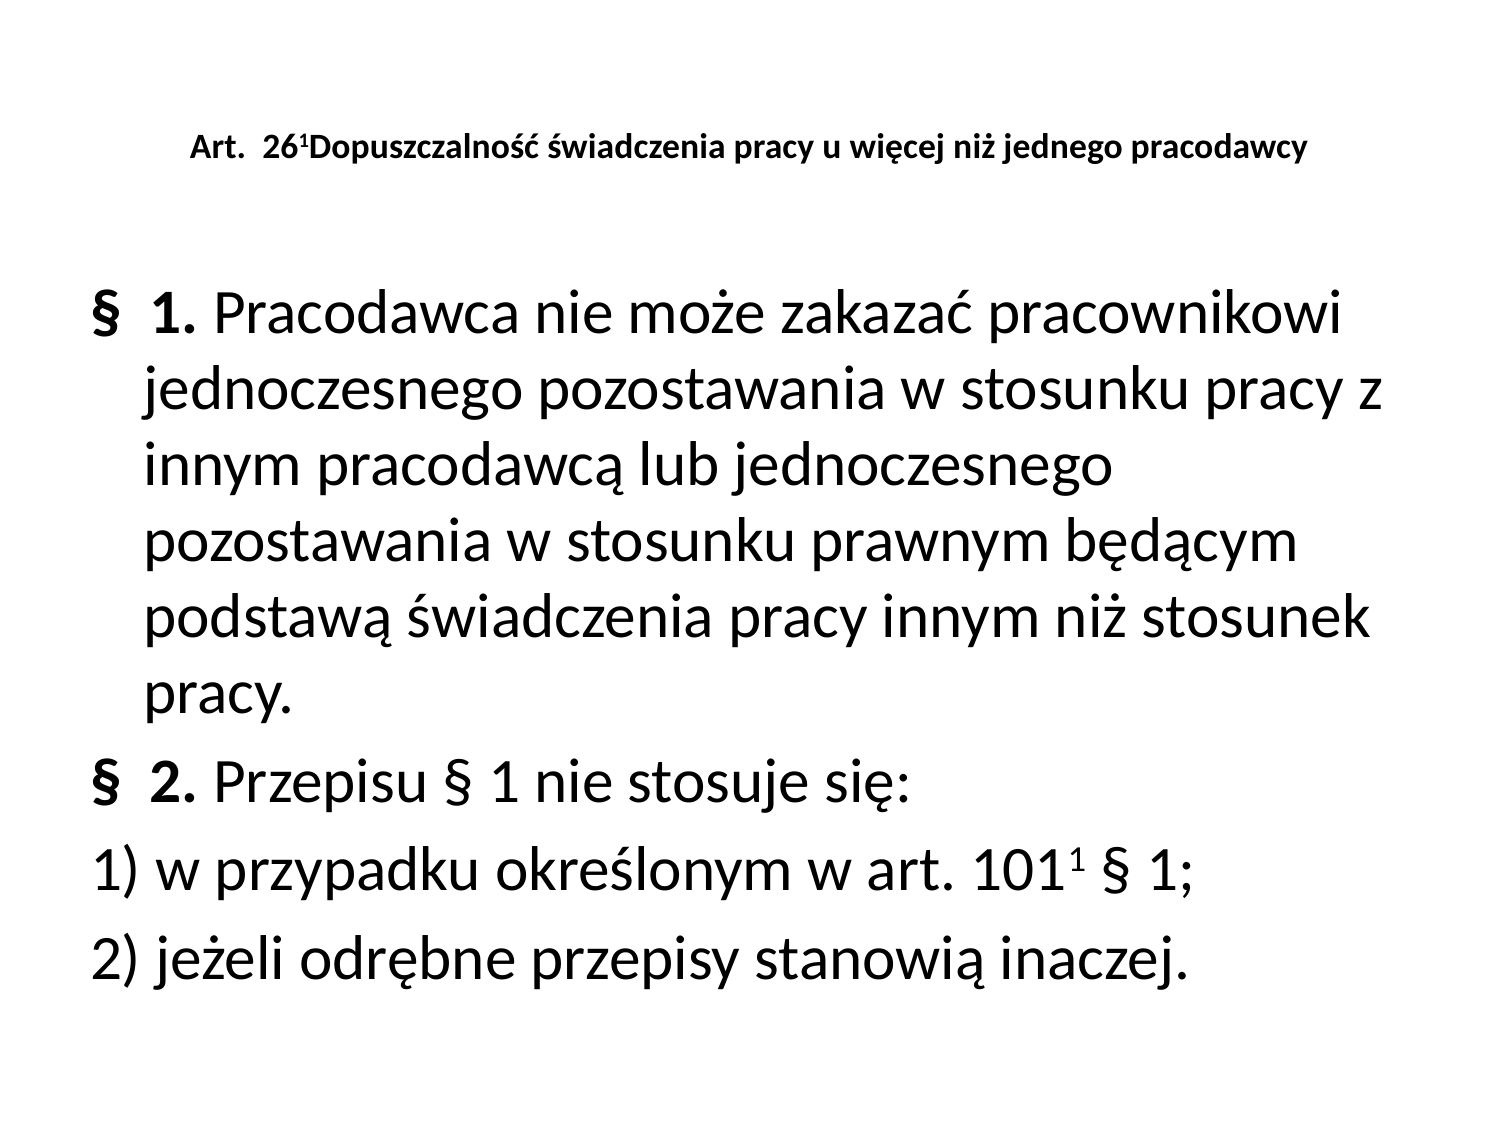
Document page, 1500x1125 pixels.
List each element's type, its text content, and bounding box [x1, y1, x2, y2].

title Art. 261Dopuszczalność świadczenia pracy u więcej niż jednego pracodawcy [75, 70, 1425, 233]
list § 1. Pracodawca nie może zakazać pracownikowi jednoczesnego pozostawania w stosunku pracy z innym pracodawcą lub jednoczesnego pozostawania w stosunku prawnym będącym podstawą świadczenia pracy innym niż stosunek pracy. § 2. Przepisu § 1 nie stosuje się: 1) w przypadku określonym w art. 1011 § 1; 2) jeżeli odrębne przepisy stanowią inaczej. [75, 262, 1425, 1005]
